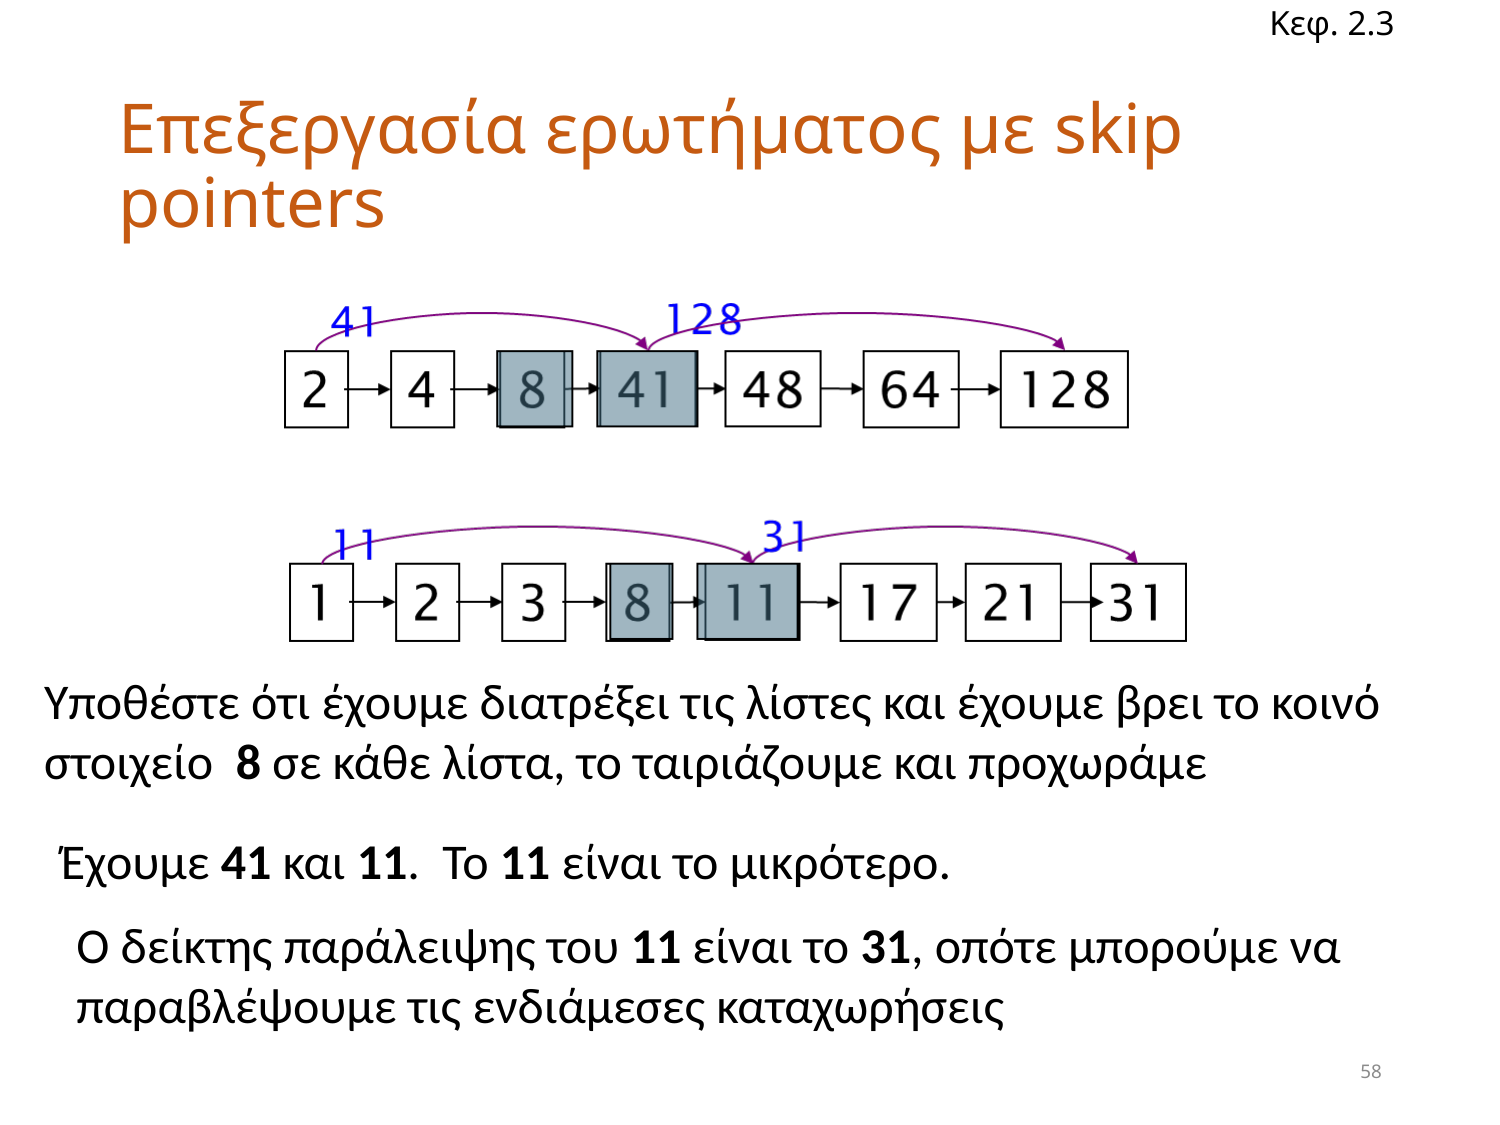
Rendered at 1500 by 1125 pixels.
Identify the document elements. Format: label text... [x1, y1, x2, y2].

text_box Υποθέστε ότι έχουμε διατρέξει τις λίστες και έχουμε βρει το κοινό στοιχείο 8 σε κάθε λίστα, το ταιριάζουμε και προχωράμε [29, 662, 1463, 798]
text_box Κεφ. 2.3 [1254, 0, 1410, 50]
picture [269, 280, 1200, 663]
title Επεξεργασία ερωτήματος με skip pointers [103, 59, 1397, 278]
slide_number 58 [1059, 1042, 1397, 1103]
text_box Έχουμε 41 και 11. Το 11 είναι το μικρότερο. [46, 821, 967, 897]
text_box Ο δείκτης παράλειψης του 11 είναι το 31, οπότε μπορούμε να παραβλέψουμε τις ενδιάμεσες καταχωρήσεις [61, 906, 1415, 1042]
